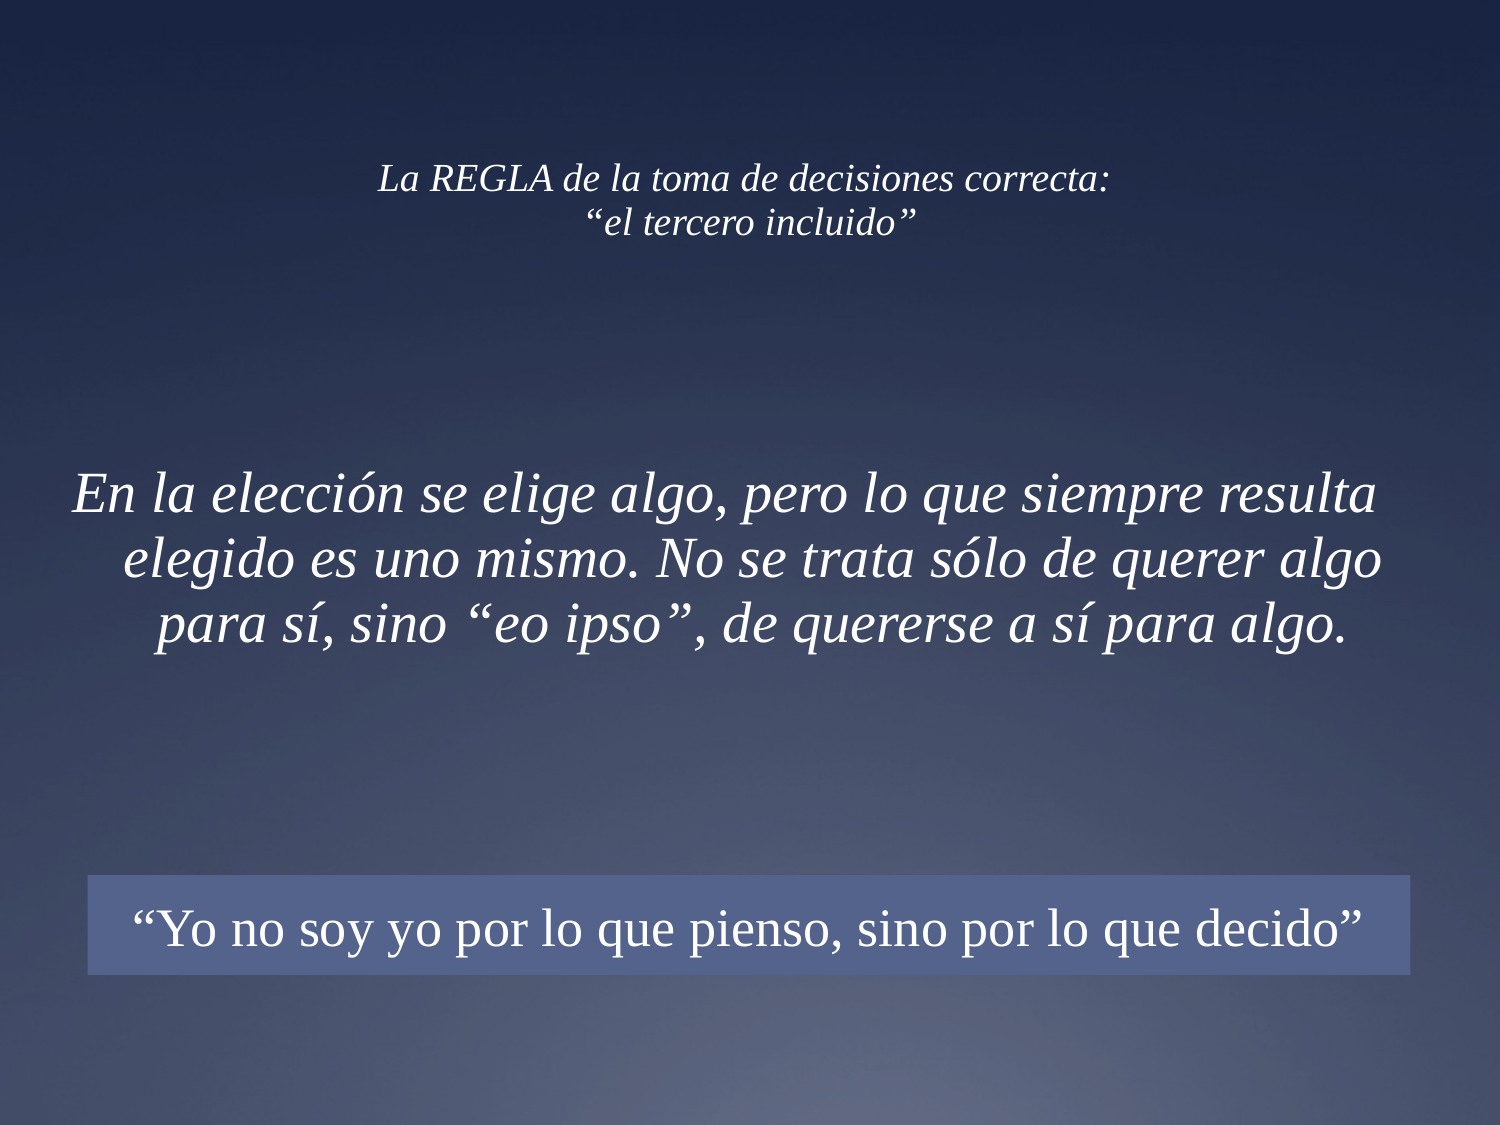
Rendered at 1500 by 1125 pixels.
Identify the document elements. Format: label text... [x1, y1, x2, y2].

list En la elección se elige algo, pero lo que siempre resulta elegido es uno mismo. No se trata sólo de querer algo para sí, sino “eo ipso”, de quererse a sí para algo. [0, 362, 1452, 838]
text_box [44, 849, 1438, 1025]
title La REGLA de la toma de decisiones correcta: “el tercero incluido” [0, 99, 1500, 288]
